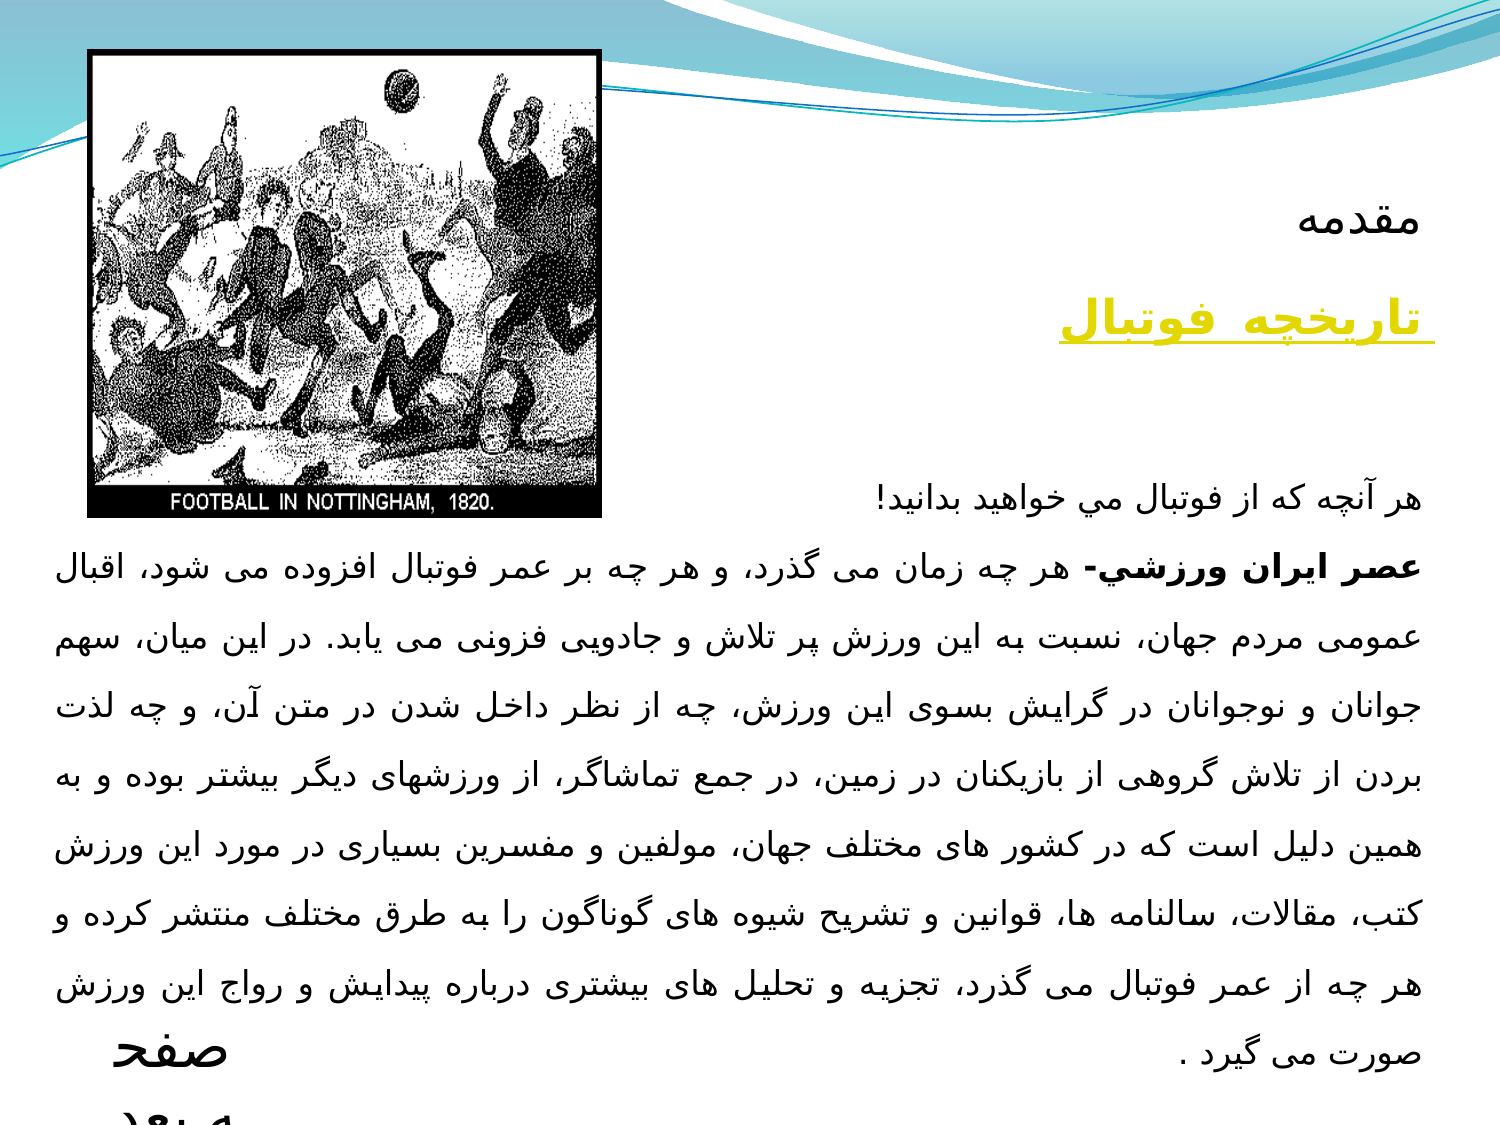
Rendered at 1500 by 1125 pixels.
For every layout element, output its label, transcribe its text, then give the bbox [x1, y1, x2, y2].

list مقدمه تاريخچه فوتبال هر آنچه كه از فوتبال مي خواهيد بدانيد! عصر ايران ورزشي- هر چه زمان می گذرد، و هر چه بر عمر فوتبال افزوده می شود، اقبال عمومی مردم جهان، نسبت به این ورزش پر تلاش و جادویی فزونی می یابد. در این میان، سهم جوانان و نوجوانان در گرایش بسوی این ورزش، چه از نظر داخل شدن در متن آن، و چه لذت بردن از تلاش گروهی از بازیكنان در زمین، در جمع تماشاگر، از ورزشهای دیگر بیشتر بوده و به همین دلیل است كه در كشور های مختلف جهان، مولفین و مفسرین بسیاری در مورد این ورزش كتب، مقالات، سالنامه ها، قوانین و تشریح شیوه های گوناگون را به طرق مختلف منتشر كرده و هر چه از عمر فوتبال می گذرد، تجزیه و تحلیل های بیشتری درباره پیدایش و رواج این ورزش صورت می گیرد . [37, 137, 1438, 1088]
text_box صفحه بعد [99, 1001, 256, 1125]
picture [87, 49, 602, 519]
